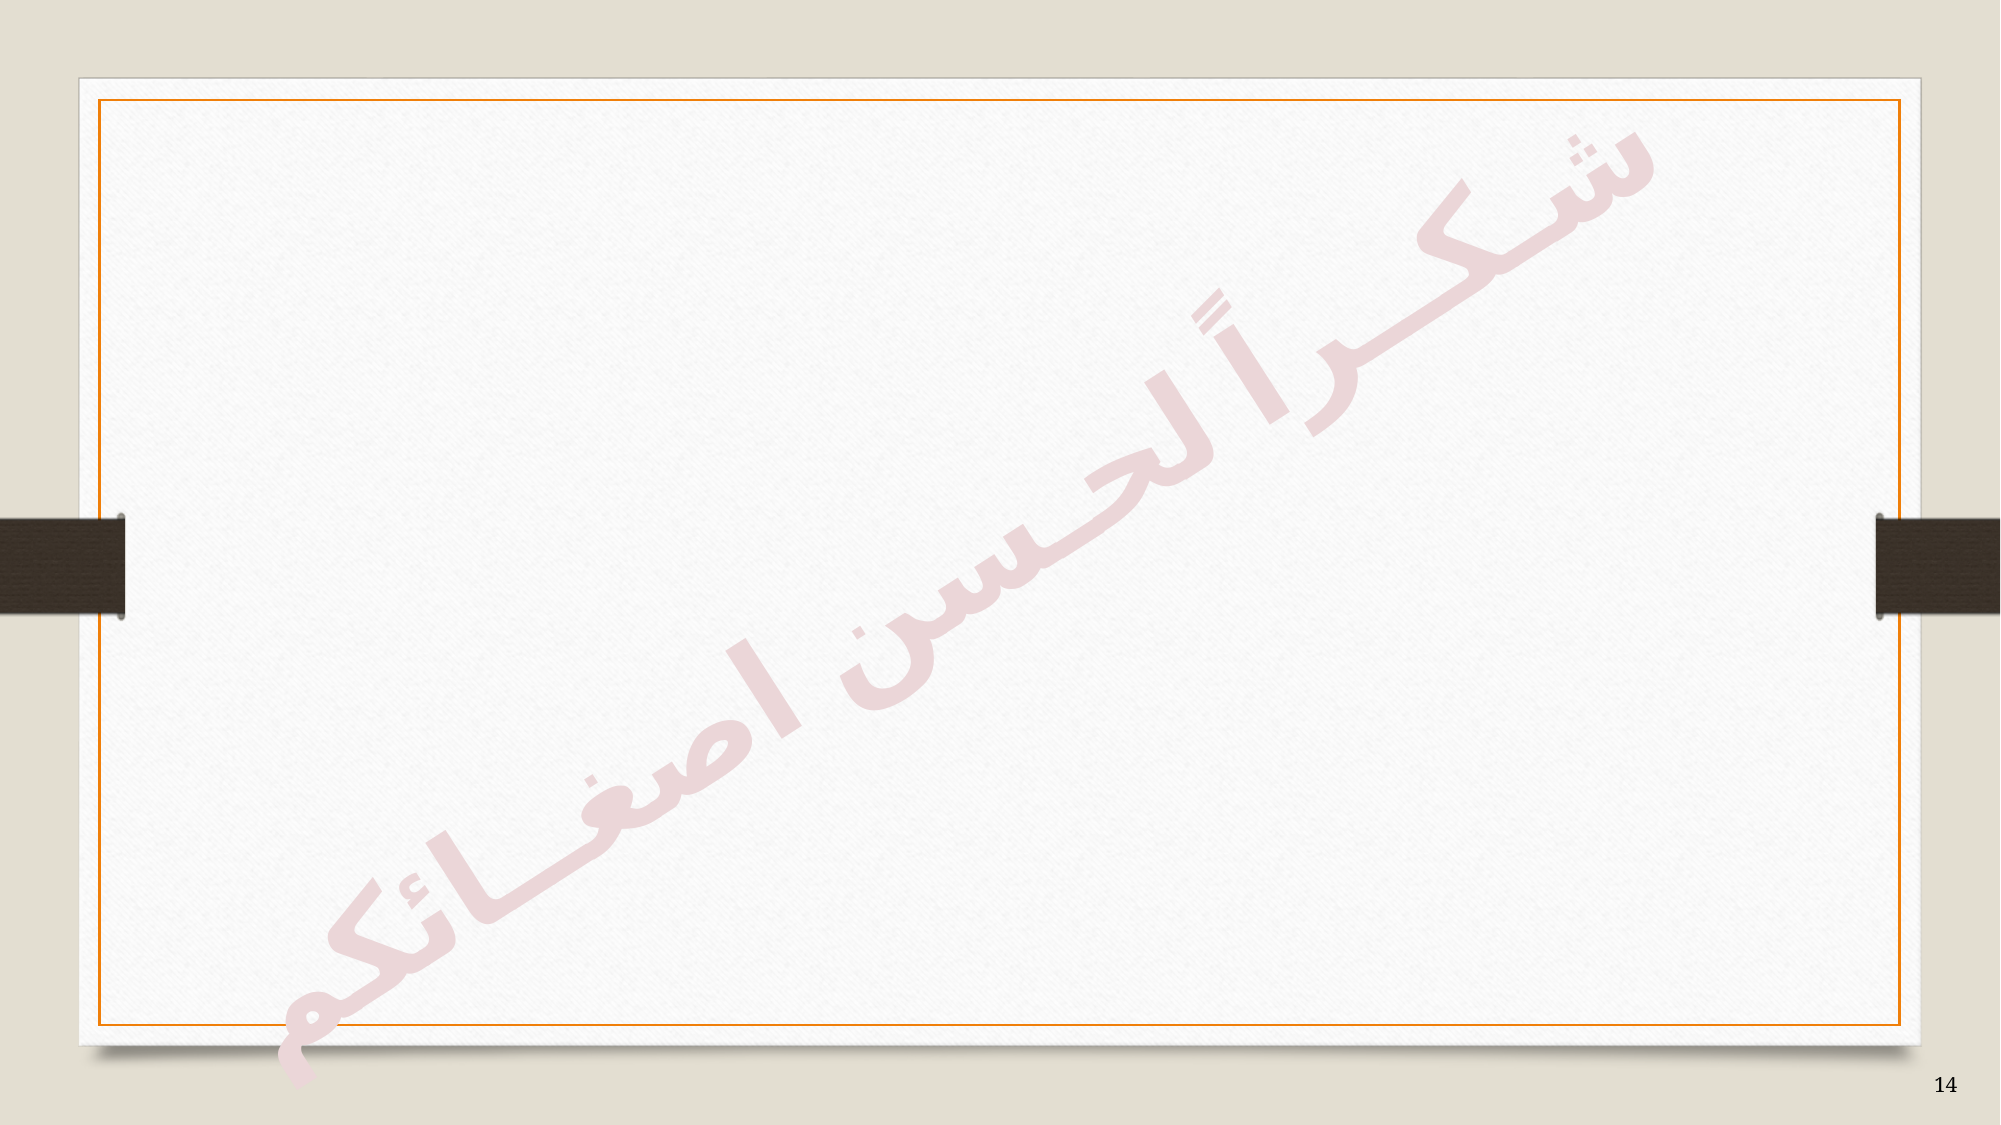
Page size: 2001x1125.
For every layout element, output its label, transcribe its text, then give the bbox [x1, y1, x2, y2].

text_box شـكــراً لحـسن اصغــائكم [180, 37, 1704, 1105]
slide_number 14 [1505, 1046, 1973, 1125]
picture [0, 0, 2001, 1125]
